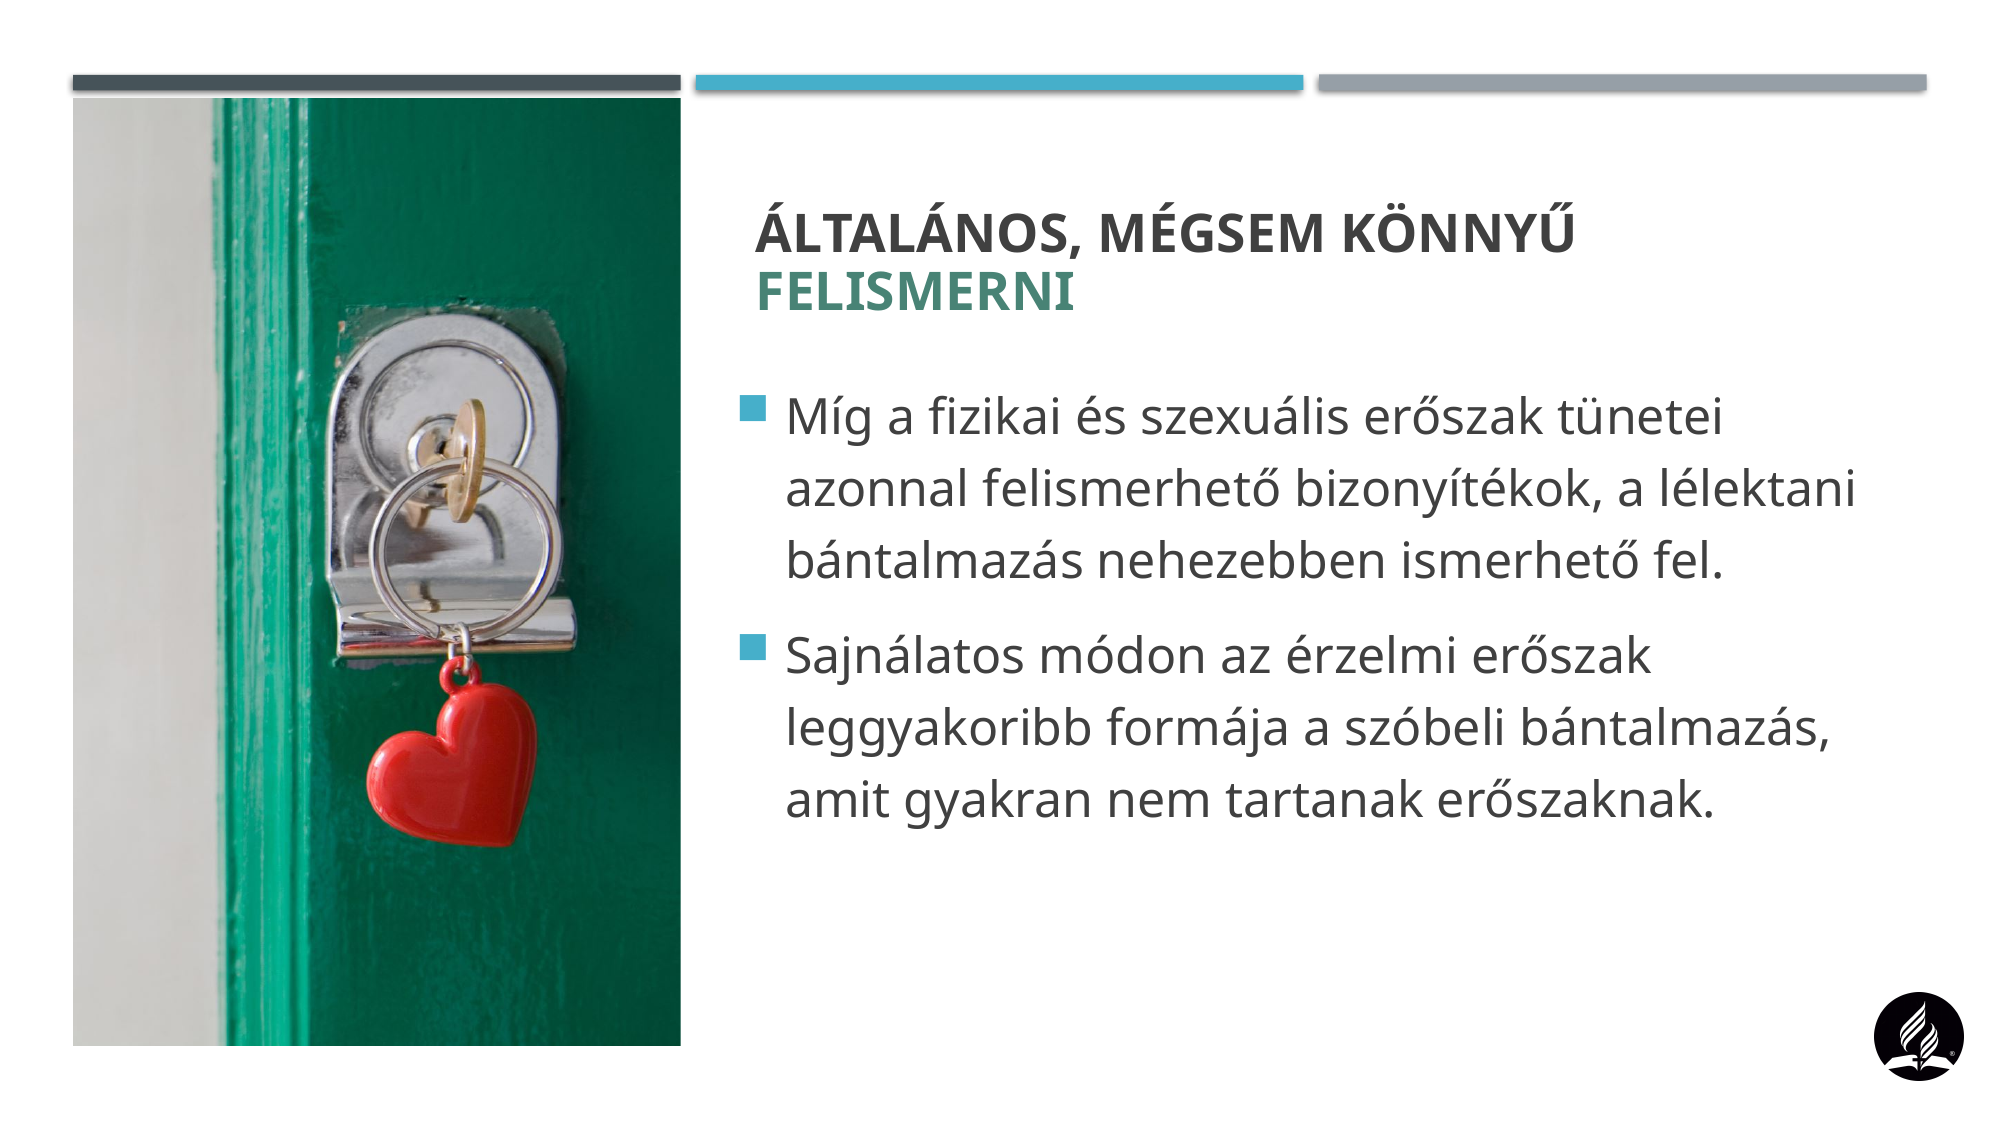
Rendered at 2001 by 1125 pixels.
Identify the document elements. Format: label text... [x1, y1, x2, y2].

picture [72, 98, 682, 1047]
list Míg a fizikai és szexuális erőszak tünetei azonnal felismerhető bizonyítékok, a lélektani bántalmazás nehezebben ismerhető fel. Sajnálatos módon az érzelmi erőszak leggyakoribb formája a szóbeli bántalmazás, amit gyakran nem tartanak erőszaknak. [720, 342, 1905, 939]
picture [1874, 991, 1964, 1082]
title ÁLTALÁNOS, MÉGsem könnyű felismerni [740, 198, 1905, 342]
